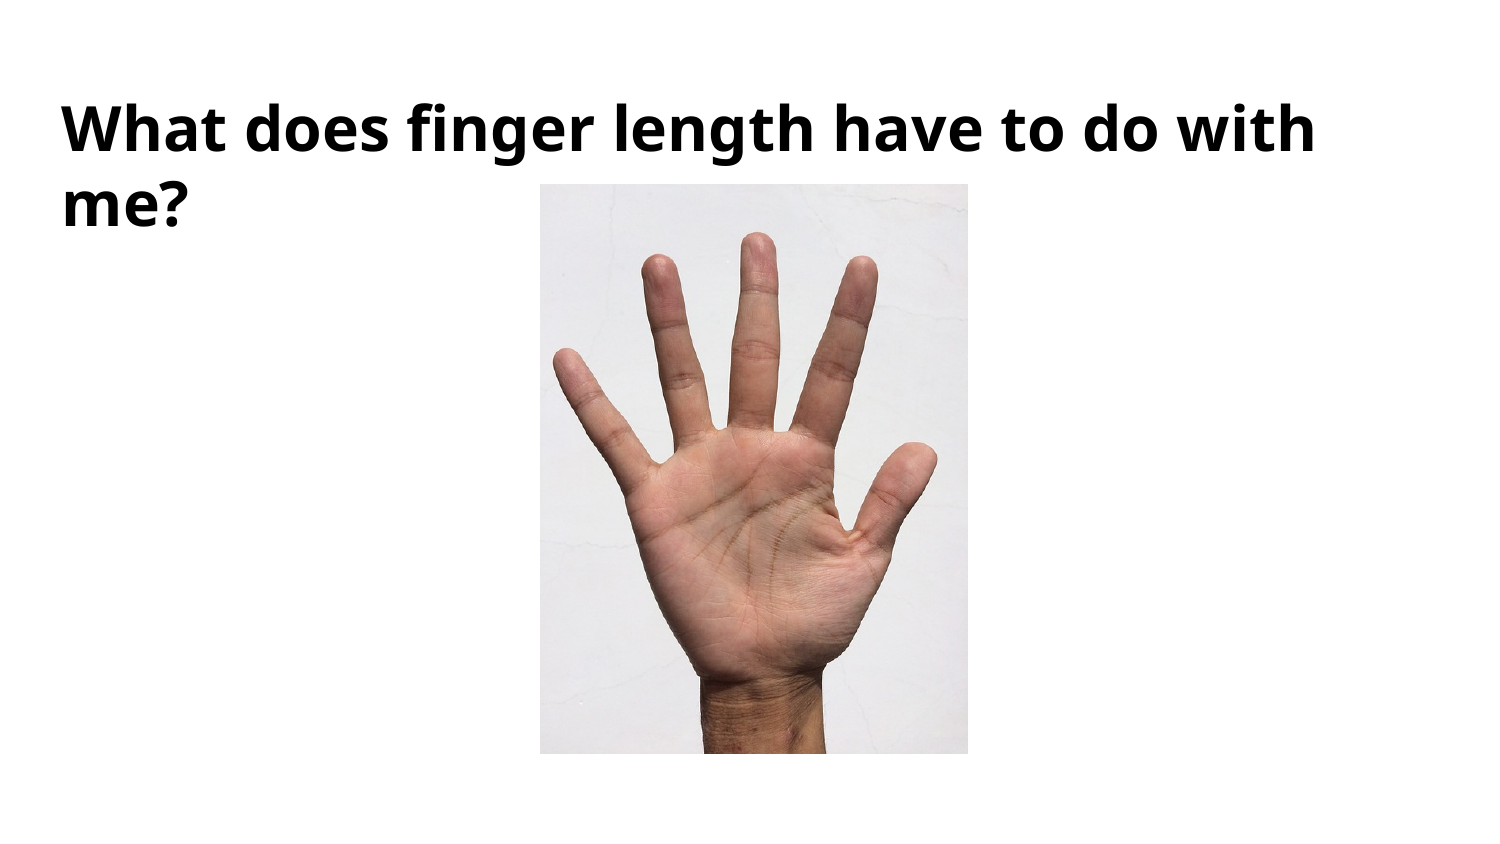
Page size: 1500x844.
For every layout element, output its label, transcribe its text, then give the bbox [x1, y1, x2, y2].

title What does finger length have to do with me? [46, 74, 1445, 177]
picture [540, 184, 968, 754]
